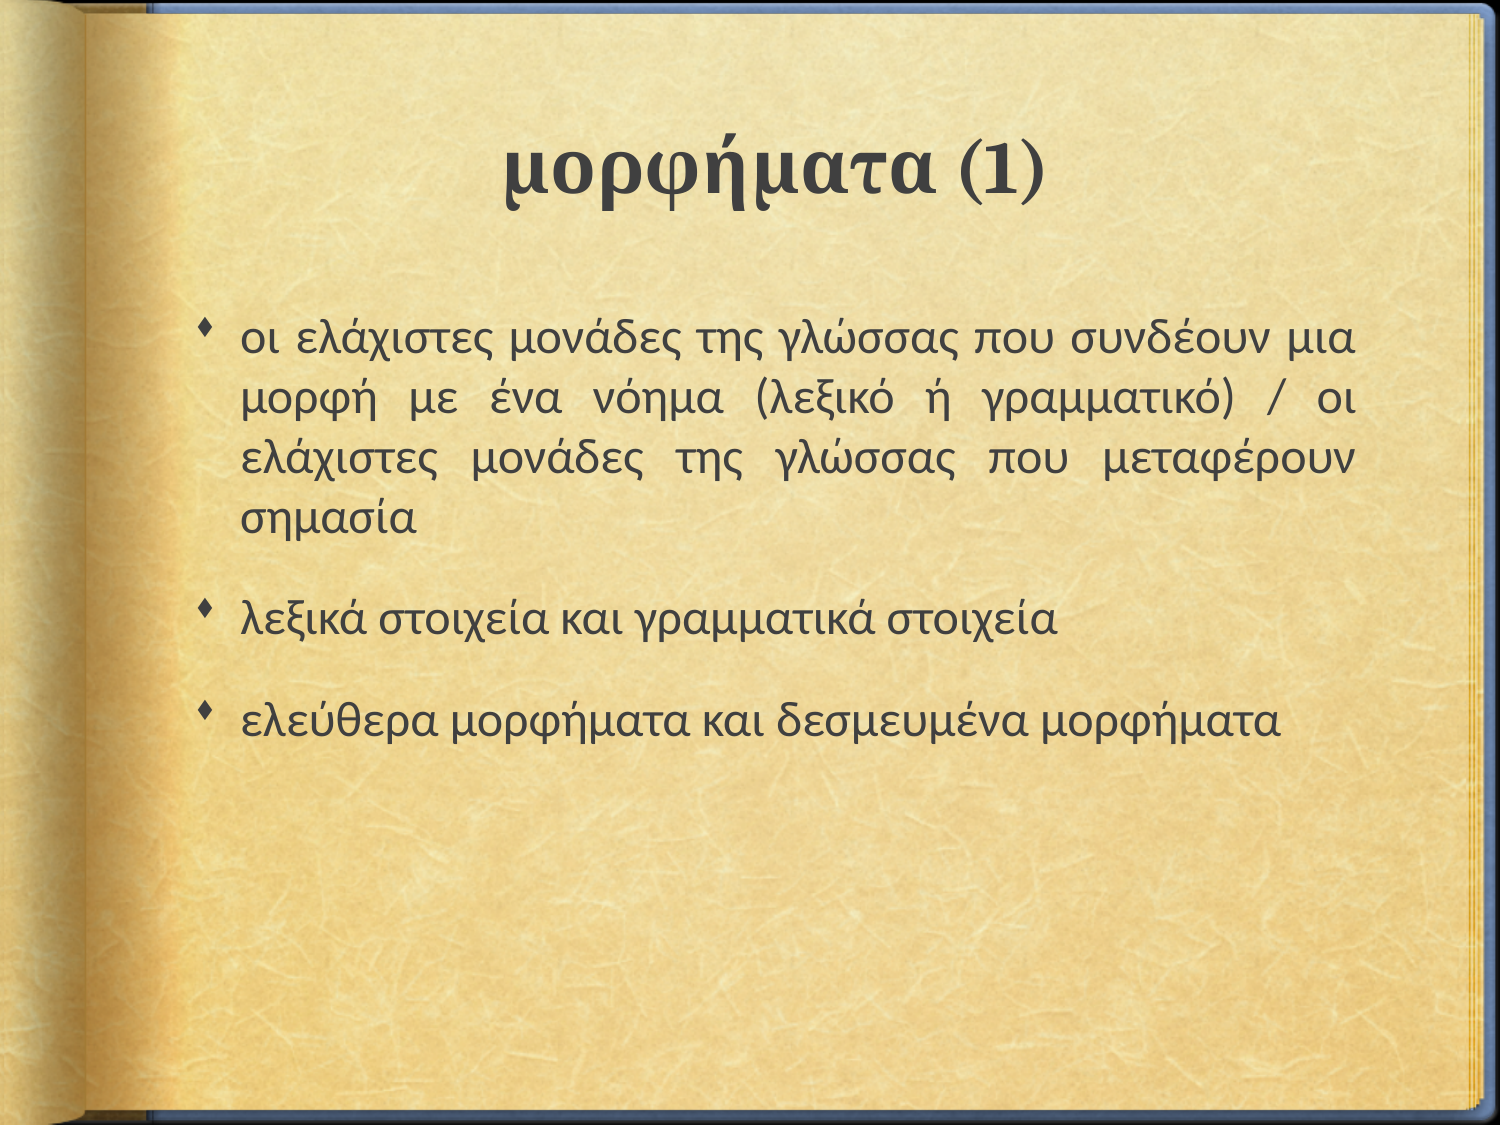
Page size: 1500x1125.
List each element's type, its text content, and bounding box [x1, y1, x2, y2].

picture [0, 0, 1500, 1125]
title μορφήματα (1) [178, 45, 1372, 265]
list οι ελάχιστες μονάδες της γλώσσας που συνδέουν μια μορφή με ένα νόημα (λεξικό ή γραμματικό) / οι ελάχιστες μονάδες της γλώσσας που μεταφέρουν σημασία λεξικά στοιχεία και γραμματικά στοιχεία ελεύθερα μορφήματα και δεσμευμένα μορφήματα [178, 295, 1372, 1005]
